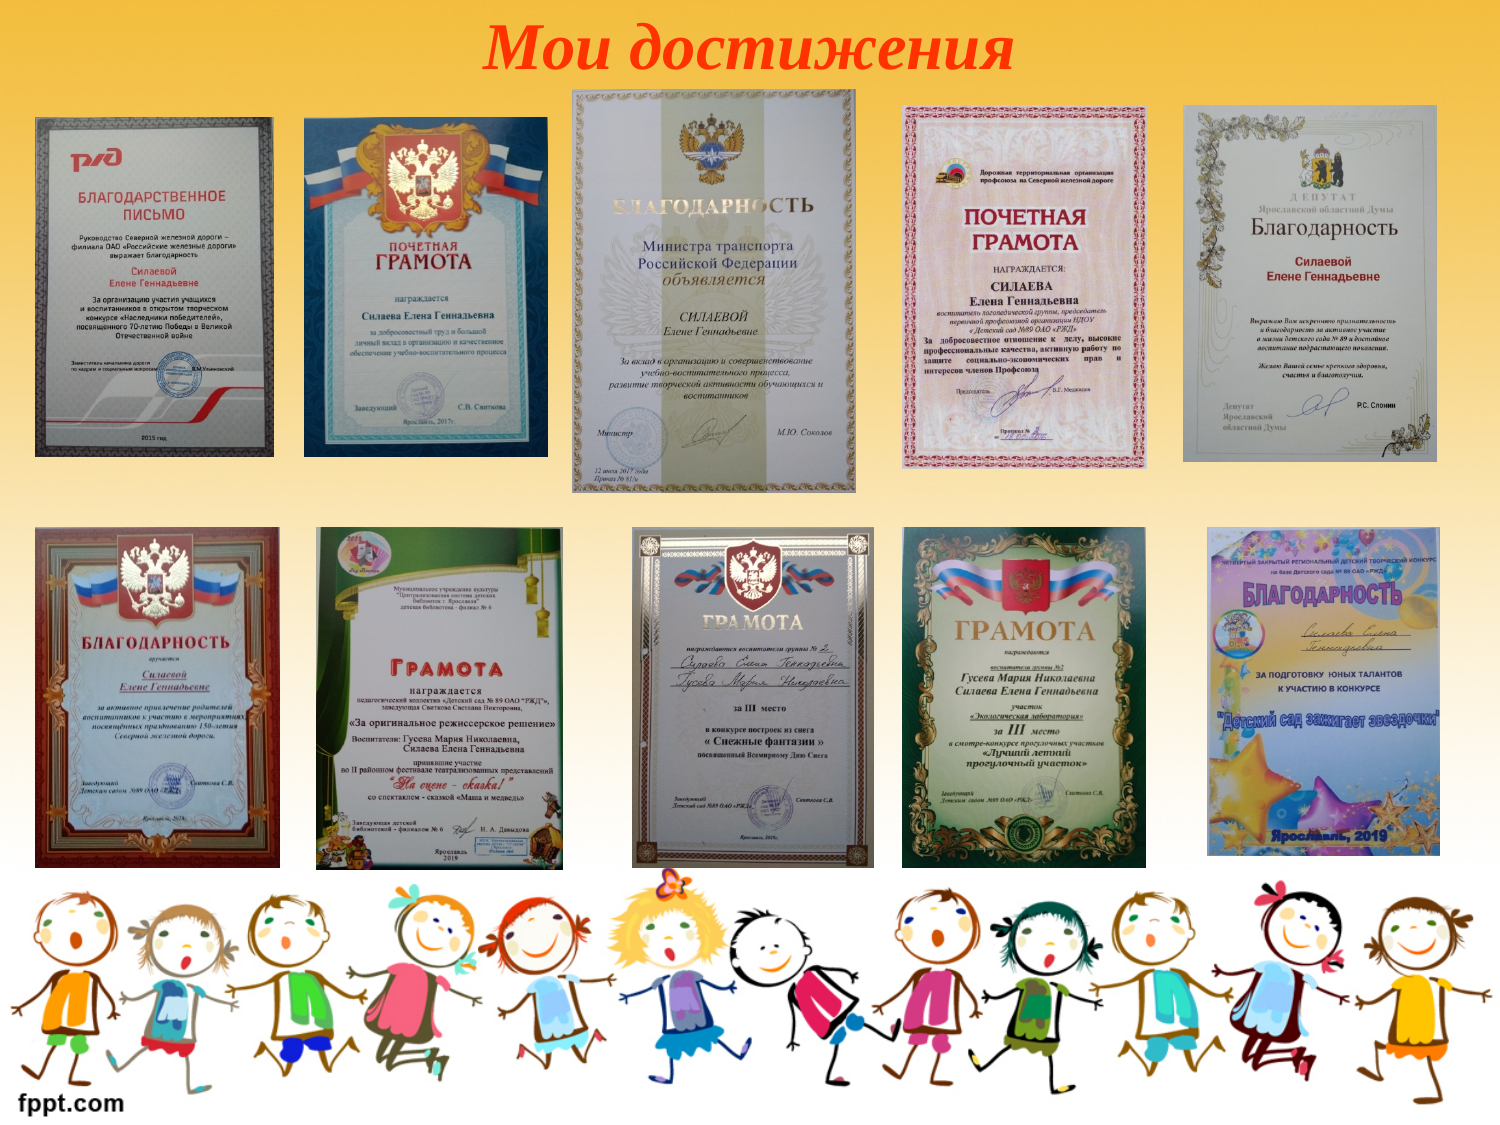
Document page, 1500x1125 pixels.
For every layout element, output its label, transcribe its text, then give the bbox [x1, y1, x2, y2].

picture [0, 0, 1500, 1125]
text_box Мои достижения [74, 35, 1425, 211]
